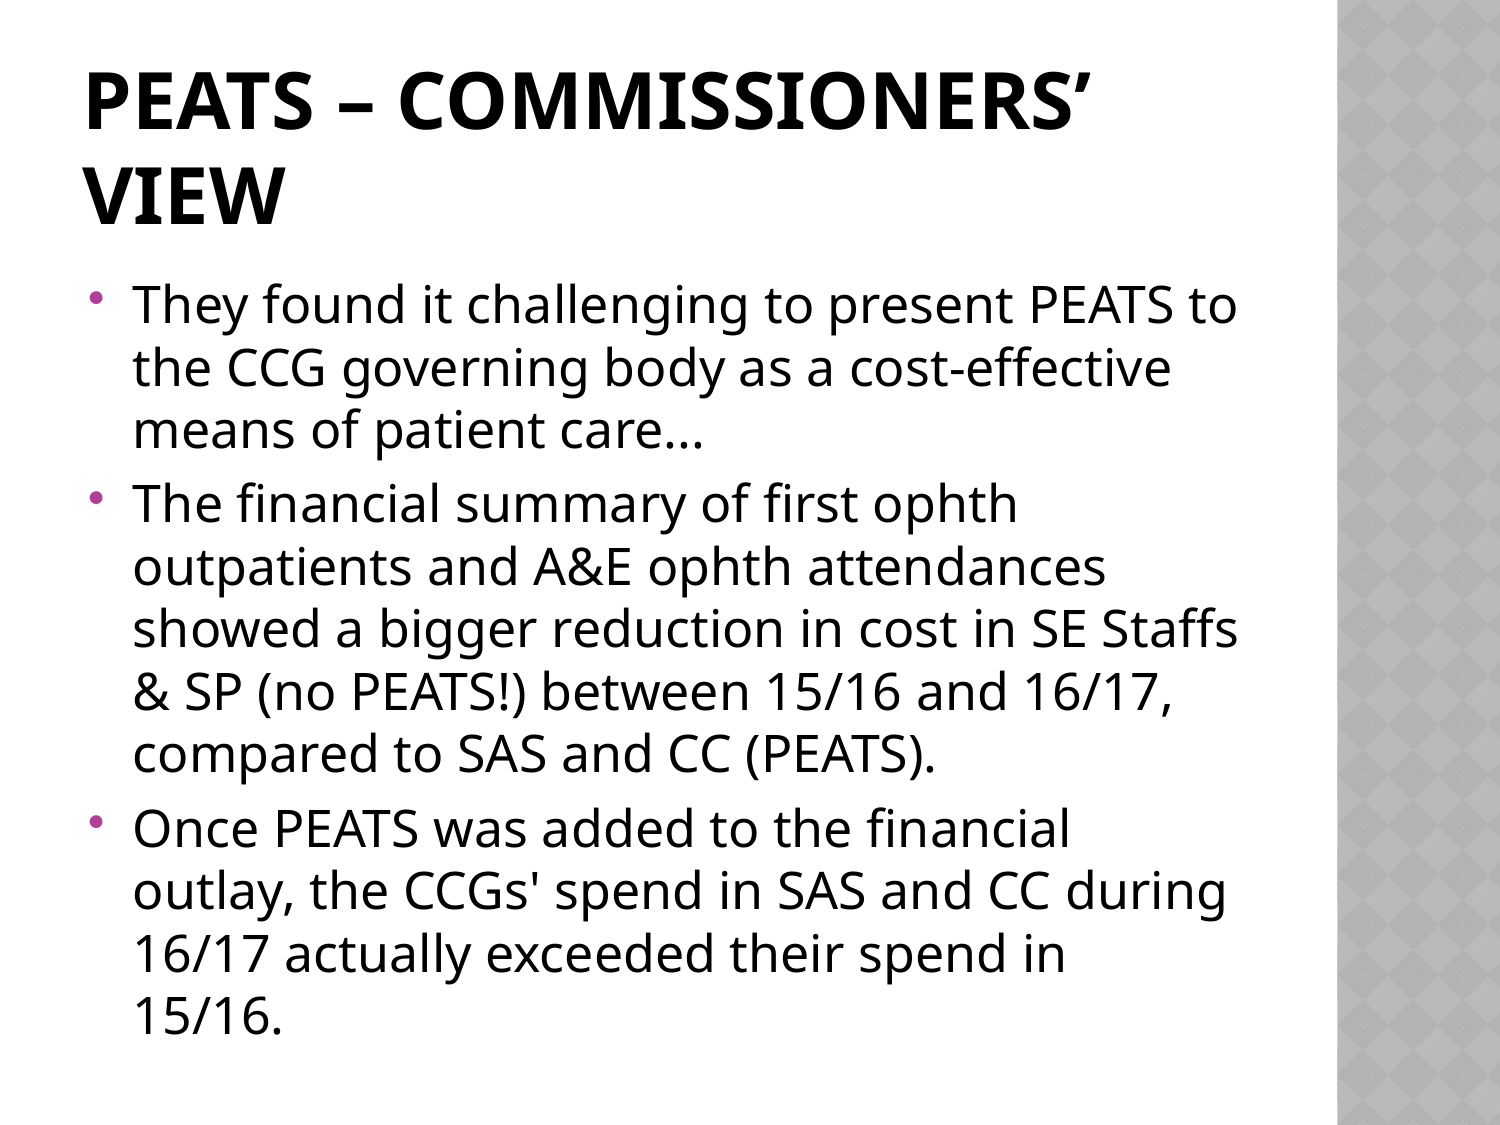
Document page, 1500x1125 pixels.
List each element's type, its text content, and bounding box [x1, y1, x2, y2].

list They found it challenging to present PEATS to the CCG governing body as a cost-effective means of patient care... The financial summary of first ophth outpatients and A&E ophth attendances showed a bigger reduction in cost in SE Staffs & SP (no PEATS!) between 15/16 and 16/17, compared to SAS and CC (PEATS). Once PEATS was added to the financial outlay, the CCGs' spend in SAS and CC during 16/17 actually exceeded their spend in 15/16. [75, 264, 1263, 1059]
title PEATS – Commissioners’ view [75, 52, 1263, 240]
